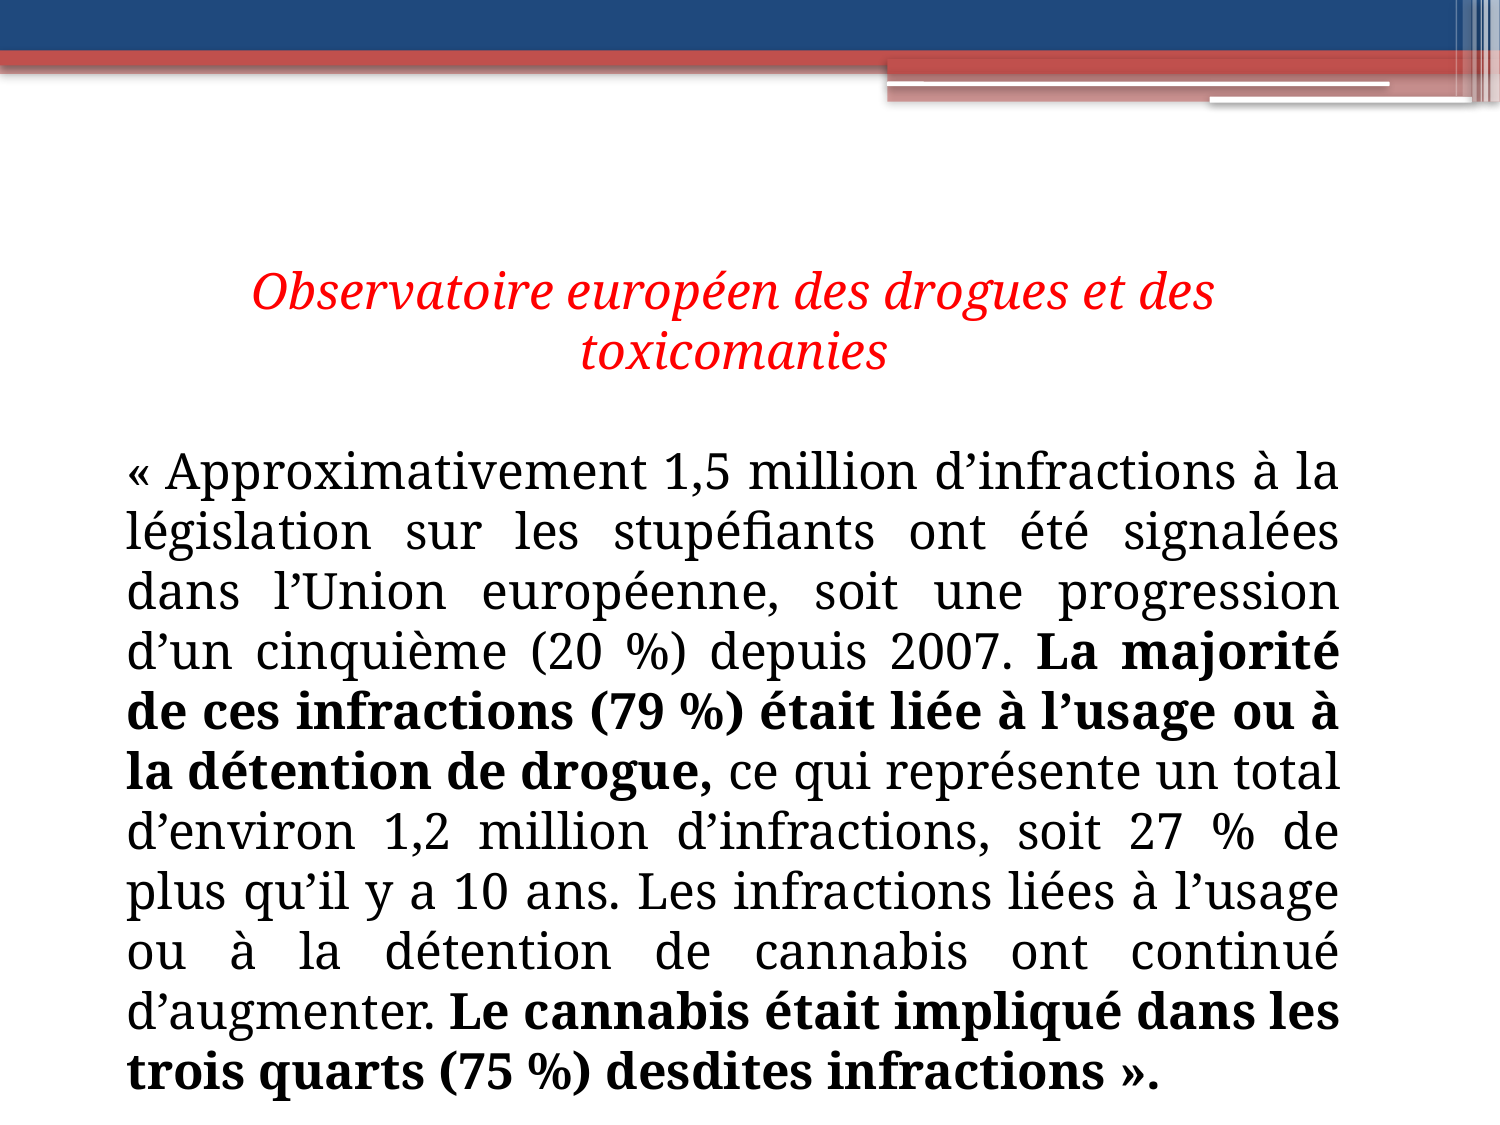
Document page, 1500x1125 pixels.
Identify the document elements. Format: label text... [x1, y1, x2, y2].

text_box Observatoire européen des drogues et des toxicomanies « Approximativement 1,5 million d’infractions à la législation sur les stupéfiants ont été signalées dans l’Union européenne, soit une progression d’un cinquième (20 %) depuis 2007. La majorité de ces infractions (79 %) était liée à l’usage ou à la détention de drogue, ce qui représente un total d’environ 1,2 million d’infractions, soit 27 % de plus qu’il y a 10 ans. Les infractions liées à l’usage ou à la détention de cannabis ont continué d’augmenter. Le cannabis était impliqué dans les trois quarts (75 %) desdites infractions ». [112, 252, 1356, 1125]
text_box [88, 250, 1463, 610]
